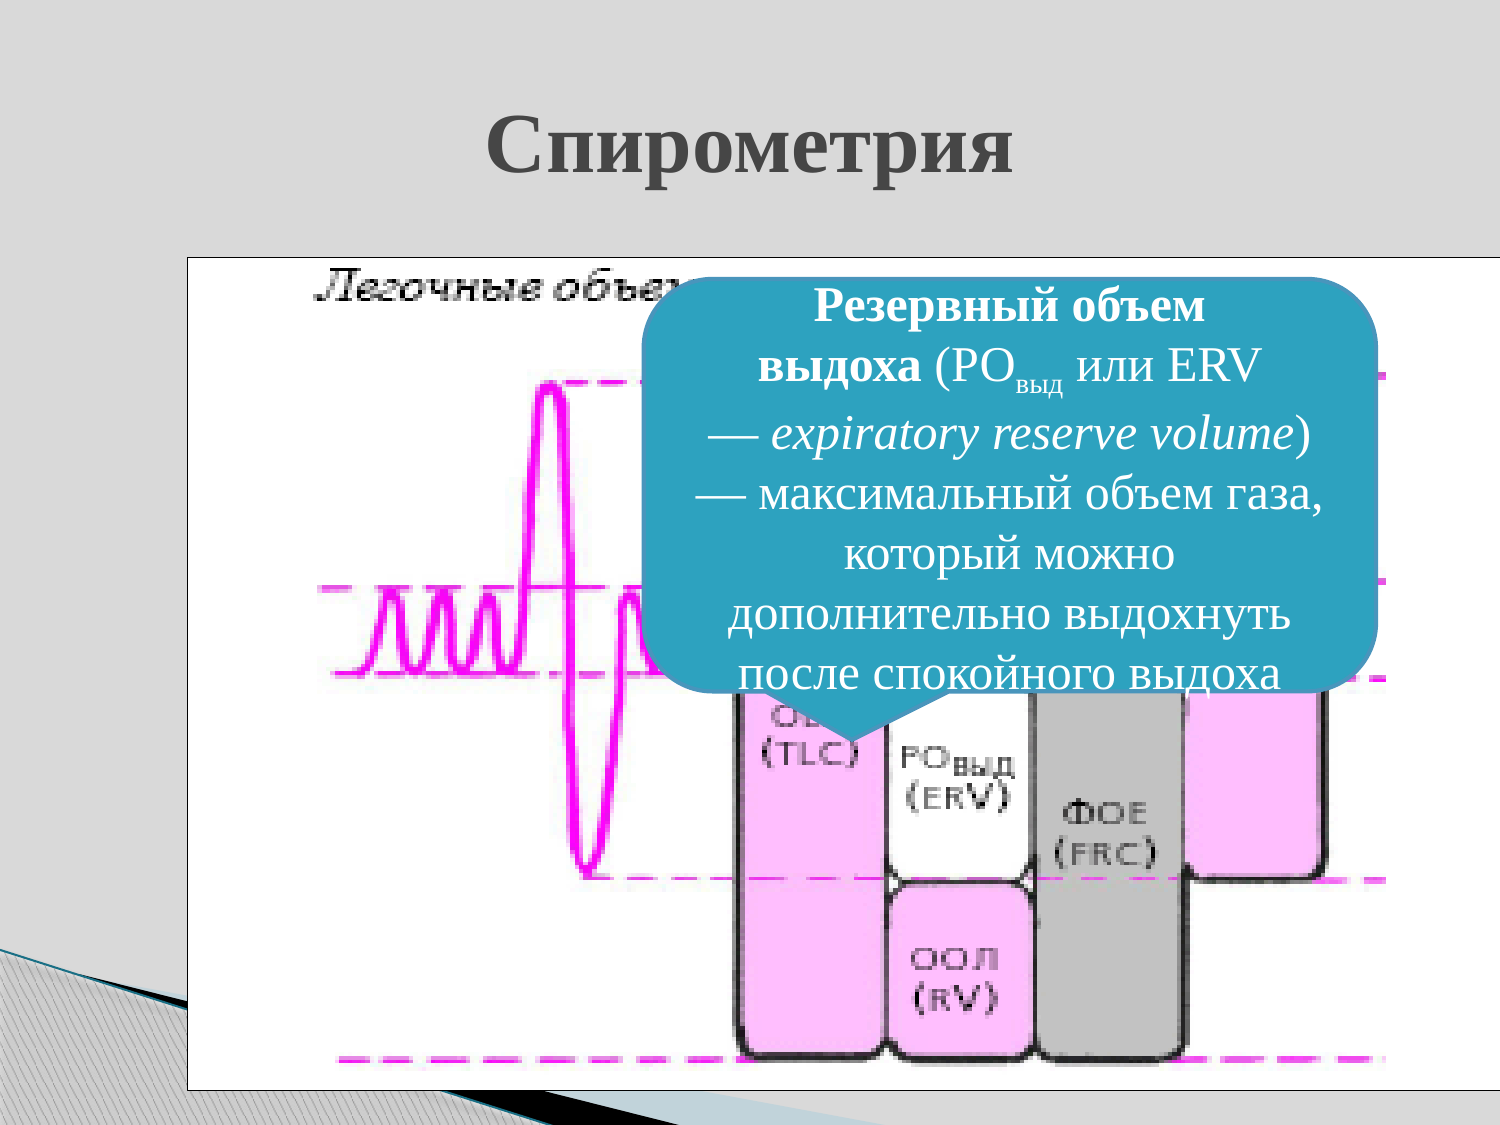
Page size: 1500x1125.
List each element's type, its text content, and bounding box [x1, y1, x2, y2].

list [187, 257, 1500, 1091]
title Спирометрия [75, 45, 1425, 233]
